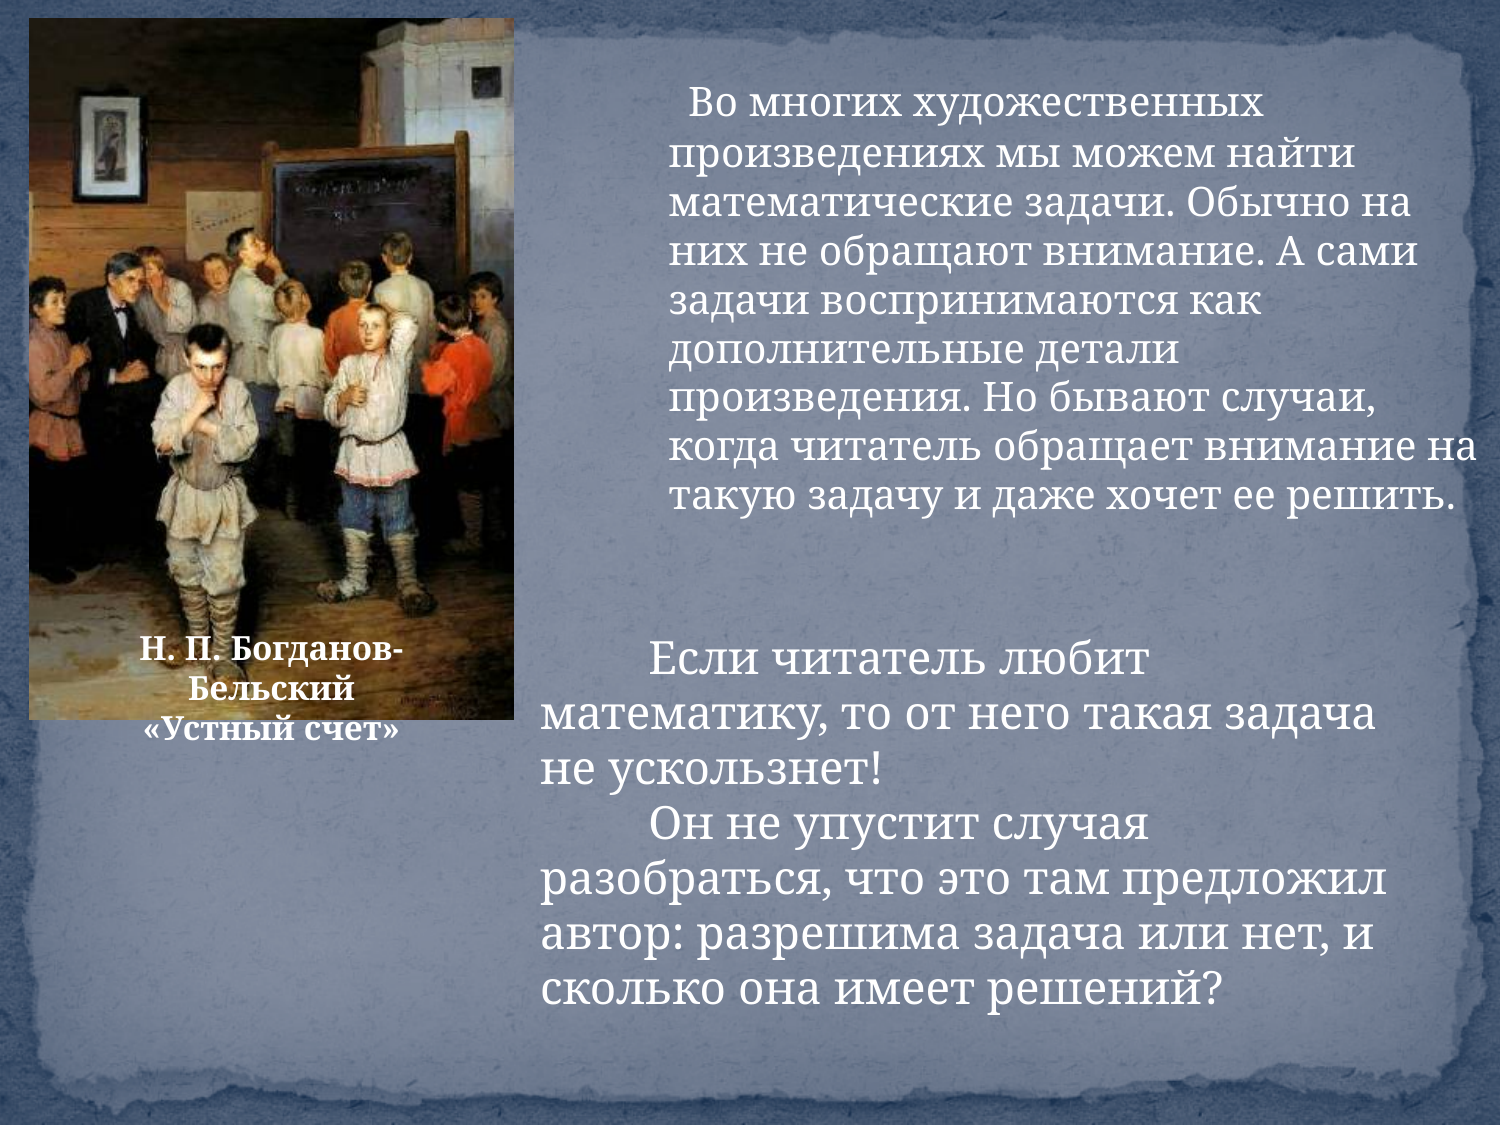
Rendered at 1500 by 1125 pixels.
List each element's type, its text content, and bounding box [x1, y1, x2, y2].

picture [29, 18, 514, 720]
text_box Н. П. Богданов-Бельский «Устный счет» [47, 730, 496, 755]
text_box Если читатель любит математику, то от него такая задача не ускользнет! Он не упустит случая разобраться, что это там предложил автор: разрешима задача или нет, и сколько она имеет решений? [525, 621, 1453, 1072]
list Во многих художественных произведениях мы можем найти математические задачи. Обычно на них не обращают внимание. А сами задачи воспринимаются как дополнительные детали произведения. Но бывают случаи, когда читатель обращает внимание на такую задачу и даже хочет ее решить. [614, 52, 1500, 563]
